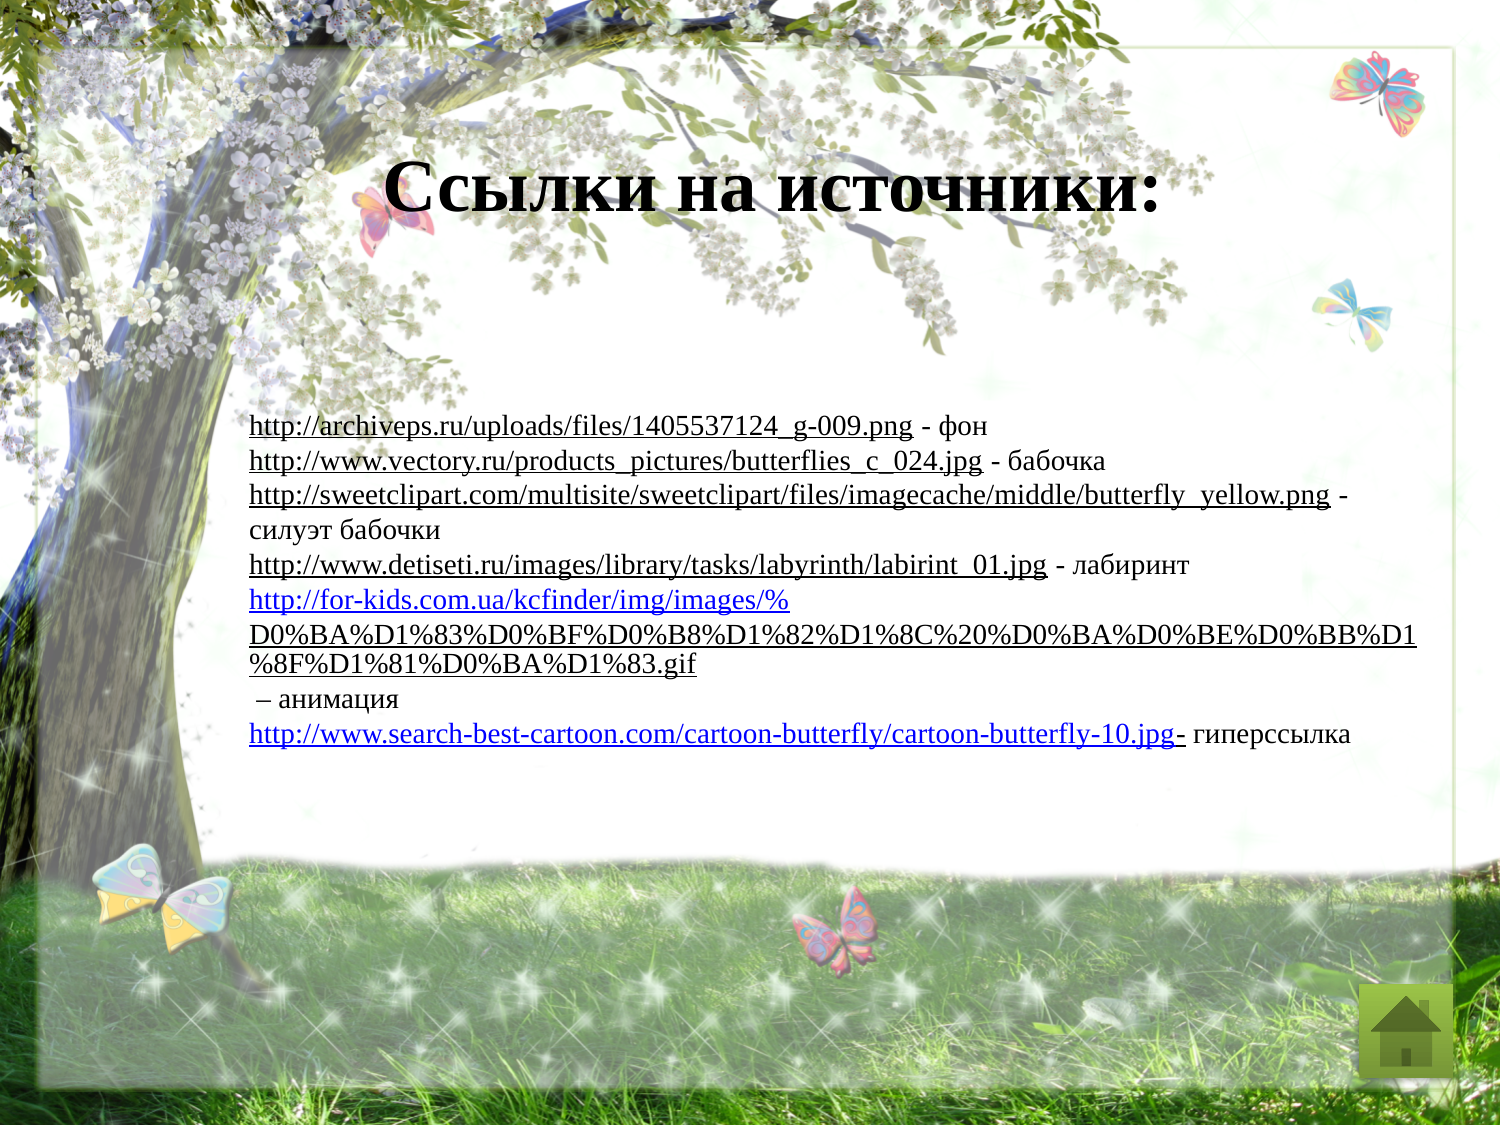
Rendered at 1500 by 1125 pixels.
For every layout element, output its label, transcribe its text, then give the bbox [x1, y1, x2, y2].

text_box Ссылки на источники: [43, 54, 1447, 1083]
text_box [1359, 984, 1454, 1079]
text_box Ссылки на источники: [363, 128, 1184, 234]
picture [0, 0, 1500, 1125]
text_box http://archiveps.ru/uploads/files/1405537124_g-009.png - фон http://www.vectory.ru/products_pictures/butterflies_c_024.jpg - бабочка http://sweetclipart.com/multisite/sweetclipart/files/imagecache/middle/butterfly_yellow.png - силуэт бабочки http://www.detiseti.ru/images/library/tasks/labyrinth/labirint_01.jpg - лабиринт http://for-kids.com.ua/kcfinder/img/images/%D0%BA%D1%83%D0%BF%D0%B8%D1%82%D1%8C%20%D0%BA%D0%BE%D0%BB%D1%8F%D1%81%D0%BA%D1%83.gif – анимация http://www.search-best-cartoon.com/cartoon-butterfly/cartoon-butterfly-10.jpg- гиперссылка [234, 398, 1454, 818]
